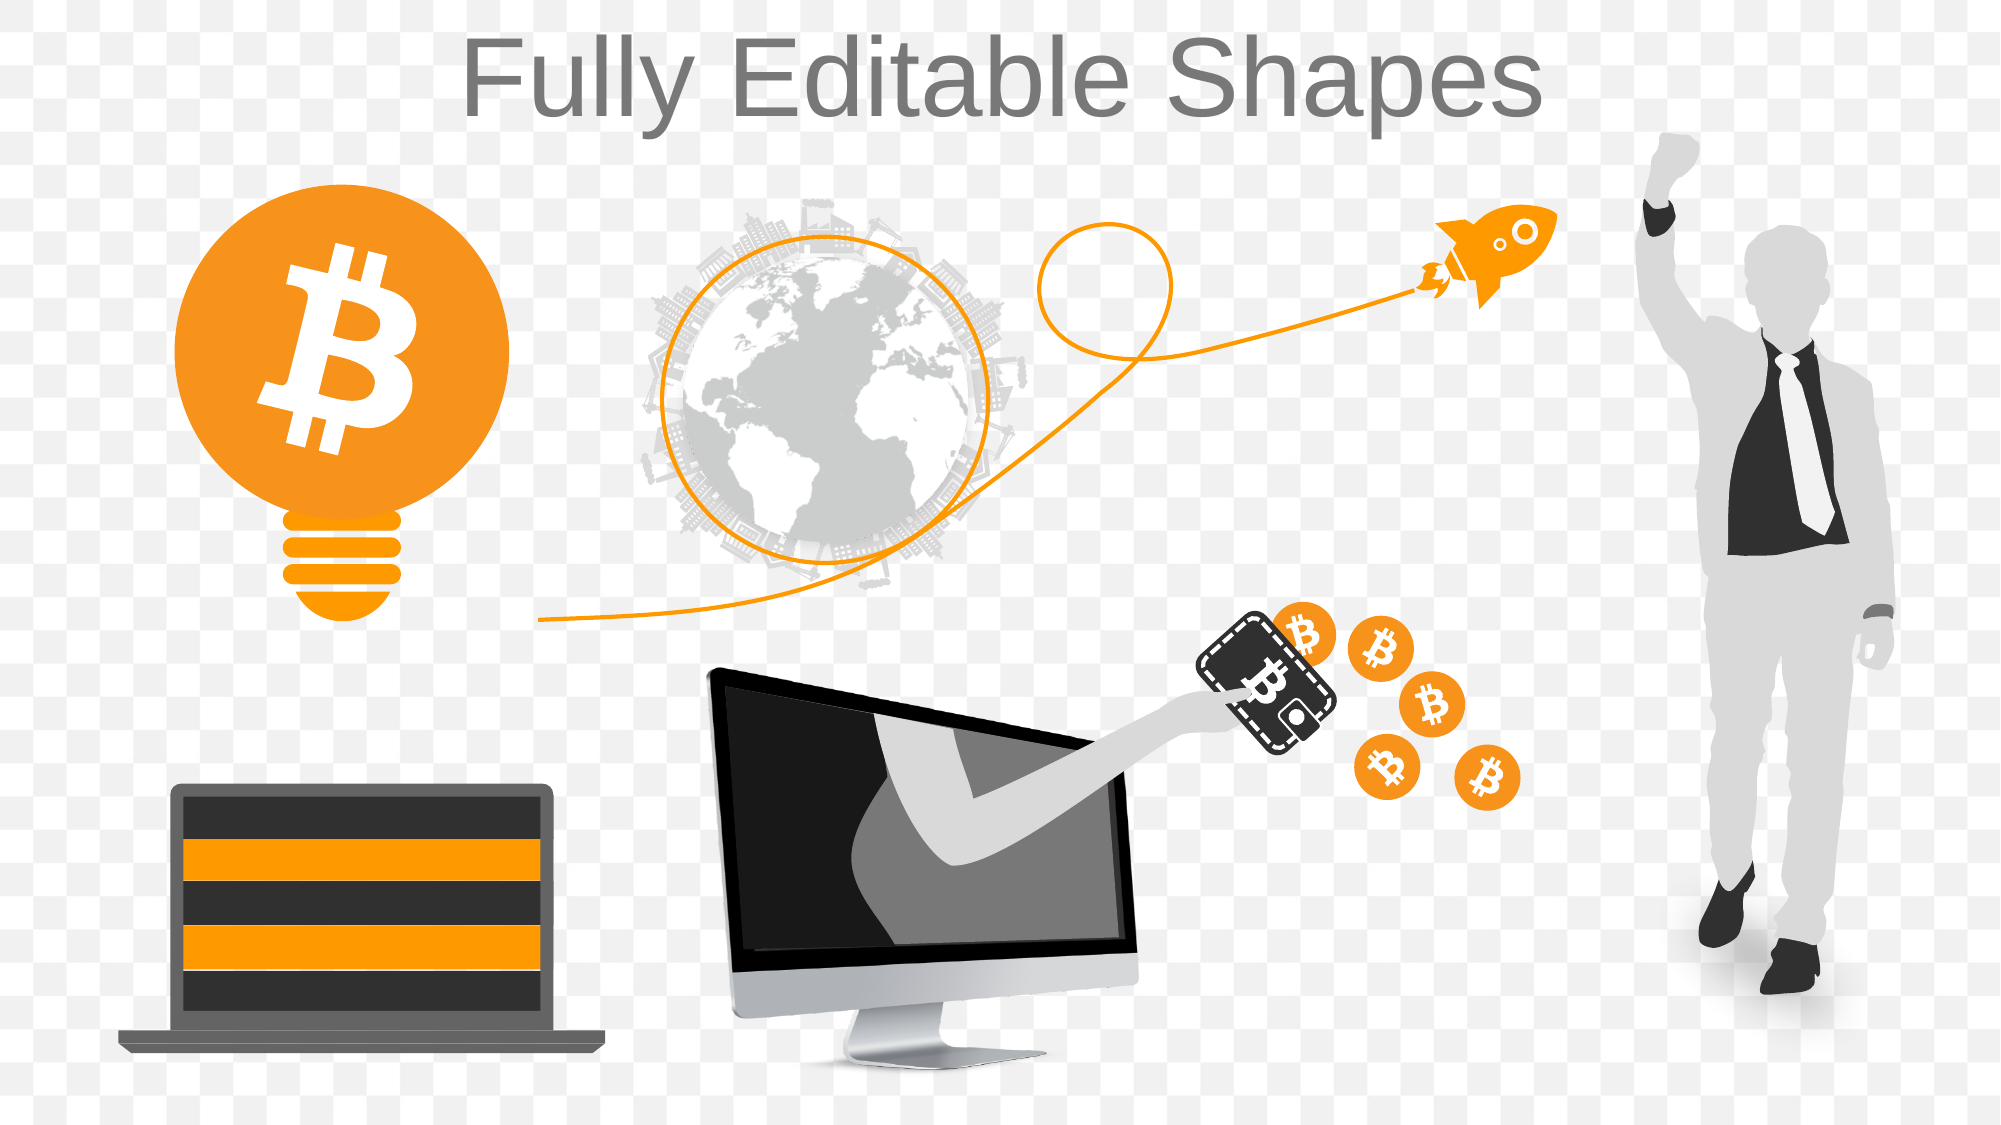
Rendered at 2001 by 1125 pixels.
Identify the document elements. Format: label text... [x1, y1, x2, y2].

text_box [538, 198, 1567, 620]
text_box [282, 520, 401, 626]
list Fully Editable Shapes [53, 20, 1952, 140]
picture [0, 0, 2001, 1125]
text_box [1607, 132, 1918, 1058]
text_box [705, 620, 1521, 1078]
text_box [174, 184, 510, 520]
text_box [118, 783, 606, 1053]
